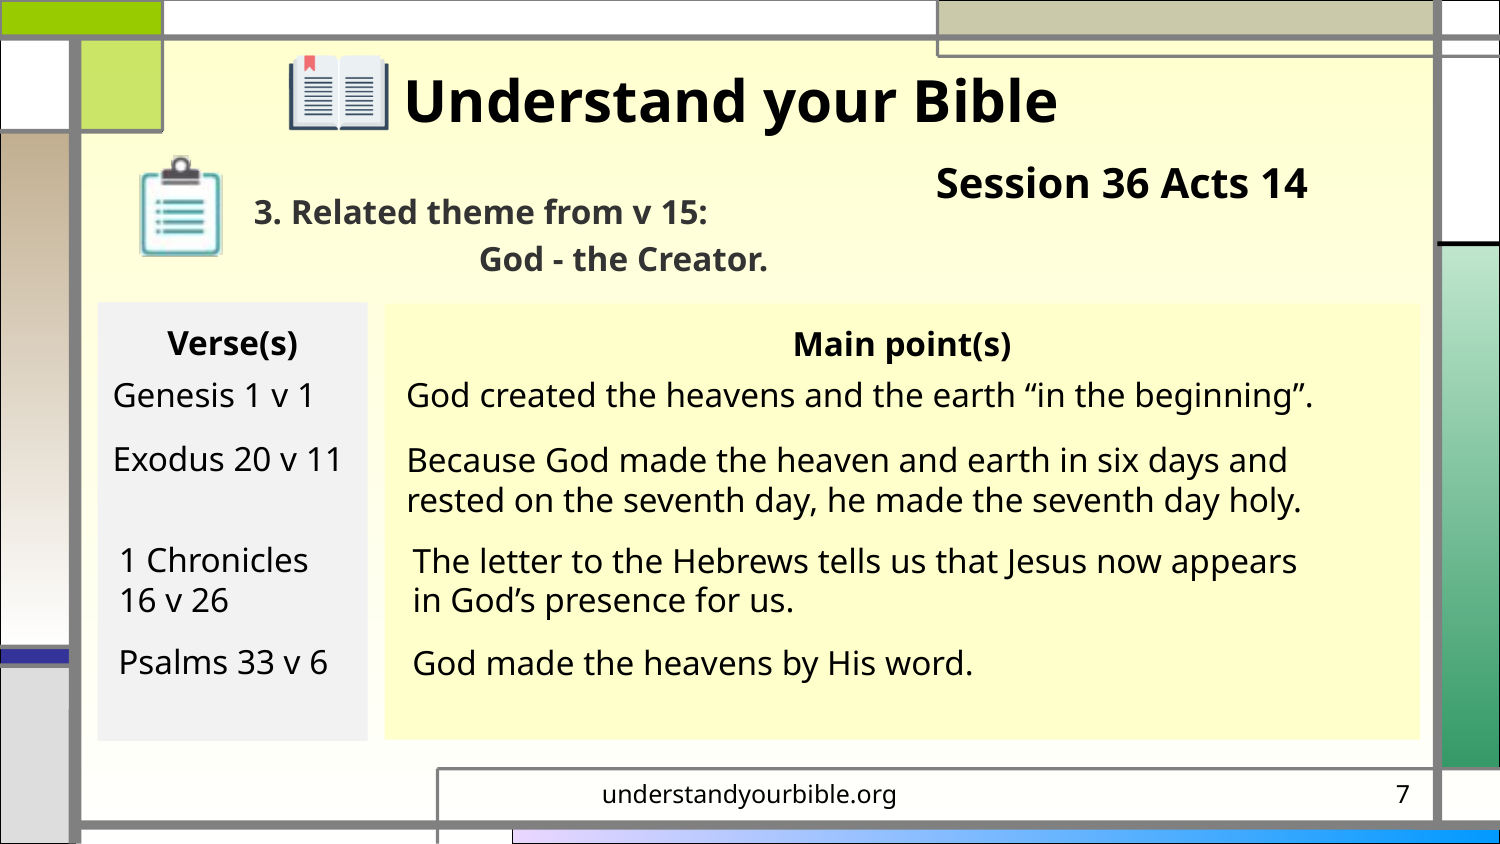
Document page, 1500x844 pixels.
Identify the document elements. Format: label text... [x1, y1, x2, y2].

footer understandyourbible.org [512, 770, 988, 818]
text_box Verse(s) [97, 486, 368, 741]
text_box Main point(s) [384, 303, 1420, 740]
text_box Because God made the heaven and earth in six days and rested on the seventh day, he made the seventh day holy. [391, 432, 1342, 527]
text_box 3. Related theme from v 15: God - the Creator. [238, 183, 1342, 302]
picture [280, 47, 395, 138]
text_box Genesis 1 v 1 [97, 366, 349, 422]
text_box Understand your Bible [276, 16, 1187, 182]
slide_number 7 [1074, 770, 1425, 818]
text_box 1 Chronicles 16 v 26 [103, 531, 369, 627]
text_box God made the heavens by His word. [397, 634, 1347, 690]
text_box The letter to the Hebrews tells us that Jesus now appears in God’s presence for us. [397, 532, 1348, 627]
text_box Verse(s) [97, 302, 368, 431]
picture [134, 149, 227, 263]
text_box Exodus 20 v 11 [97, 431, 368, 486]
text_box Session 36 Acts 14 [820, 131, 1424, 233]
text_box Psalms 33 v 6 [103, 634, 368, 689]
text_box God created the heavens and the earth “in the beginning”. [391, 366, 1341, 422]
